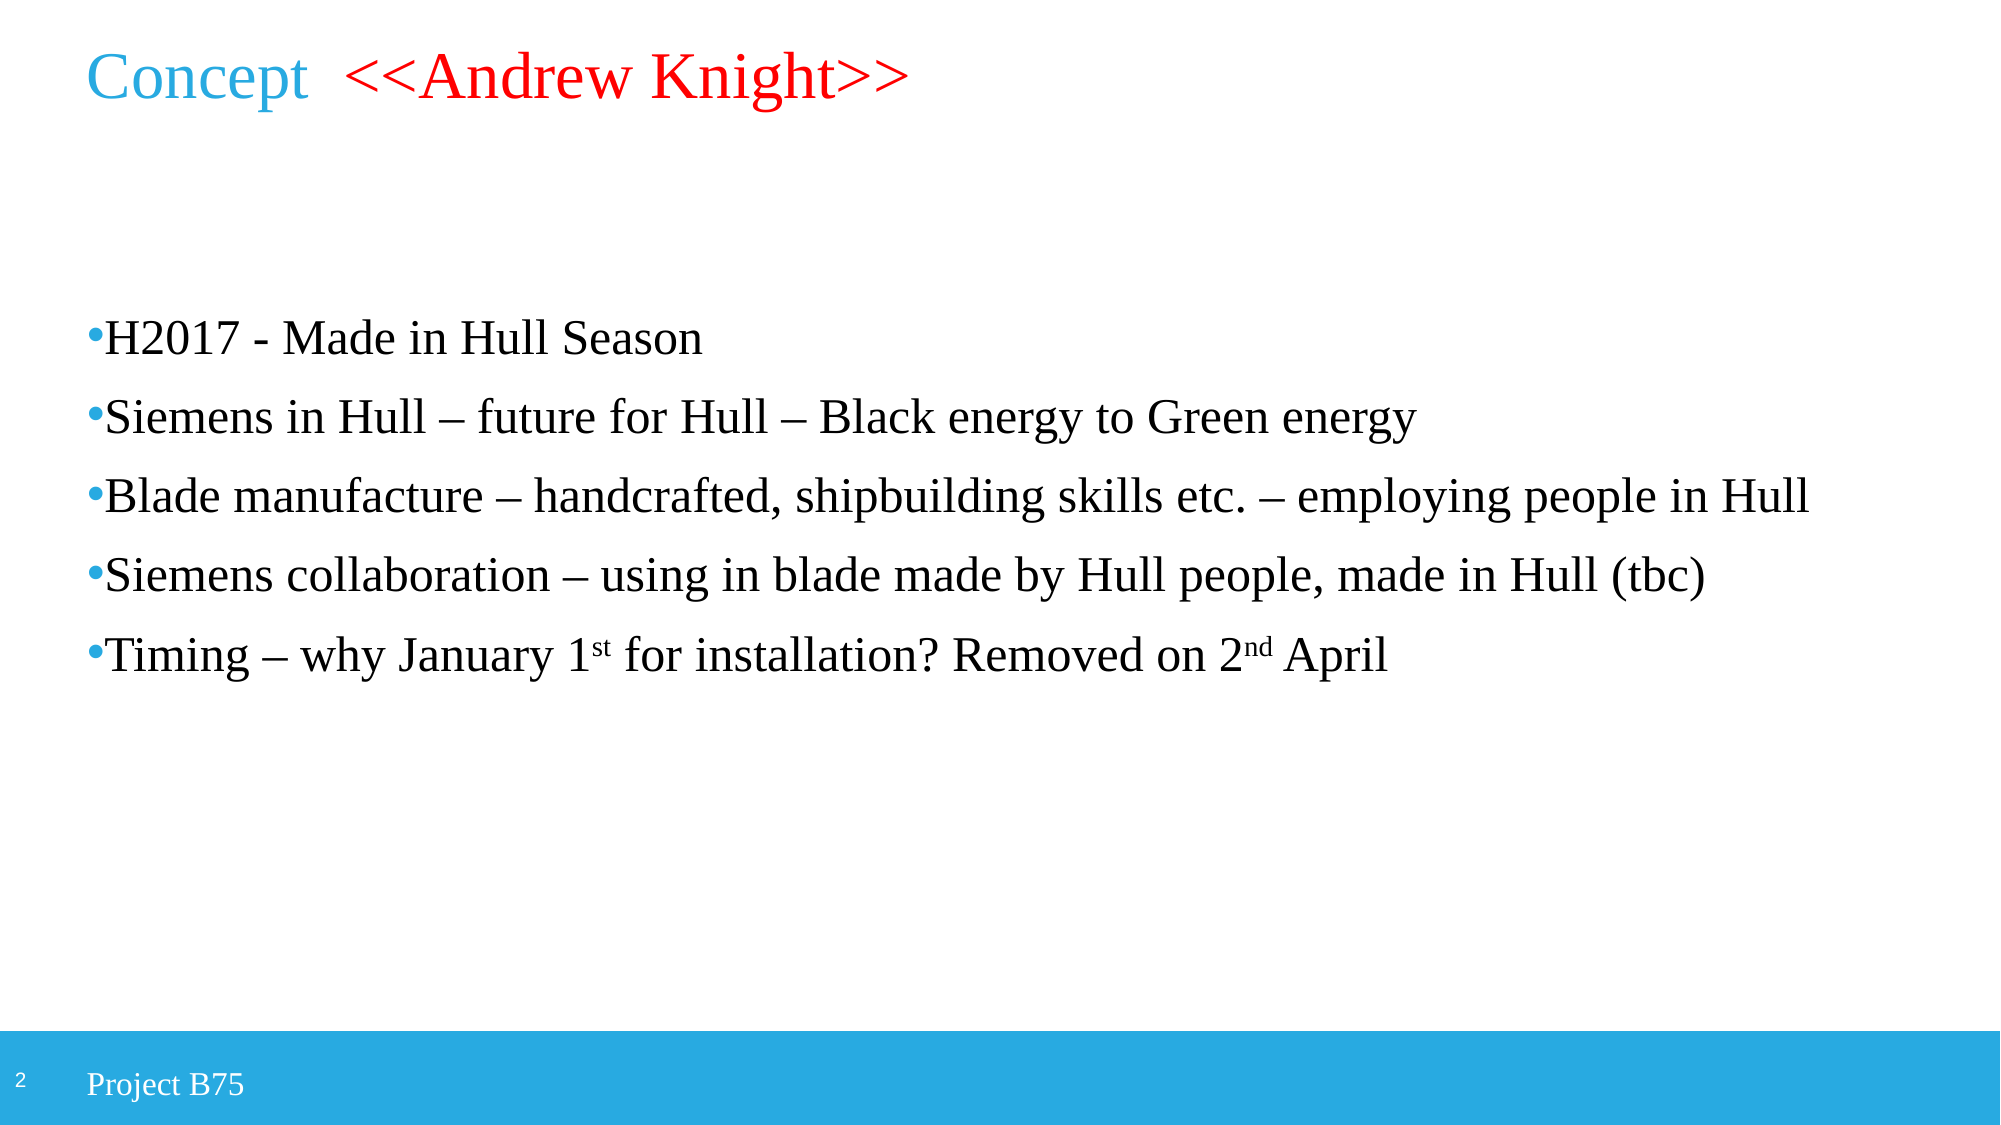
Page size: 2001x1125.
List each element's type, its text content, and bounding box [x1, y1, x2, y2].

title Concept <<Andrew Knight>> [86, 41, 1893, 137]
list Project B75 [86, 1026, 1567, 1125]
list H2017 - Made in Hull Season Siemens in Hull – future for Hull – Black energy to Green energy Blade manufacture – handcrafted, shipbuilding skills etc. – employing people in Hull Siemens collaboration – using in blade made by Hull people, made in Hull (tbc) Timing – why January 1st for installation? Removed on 2nd April [86, 310, 1893, 968]
